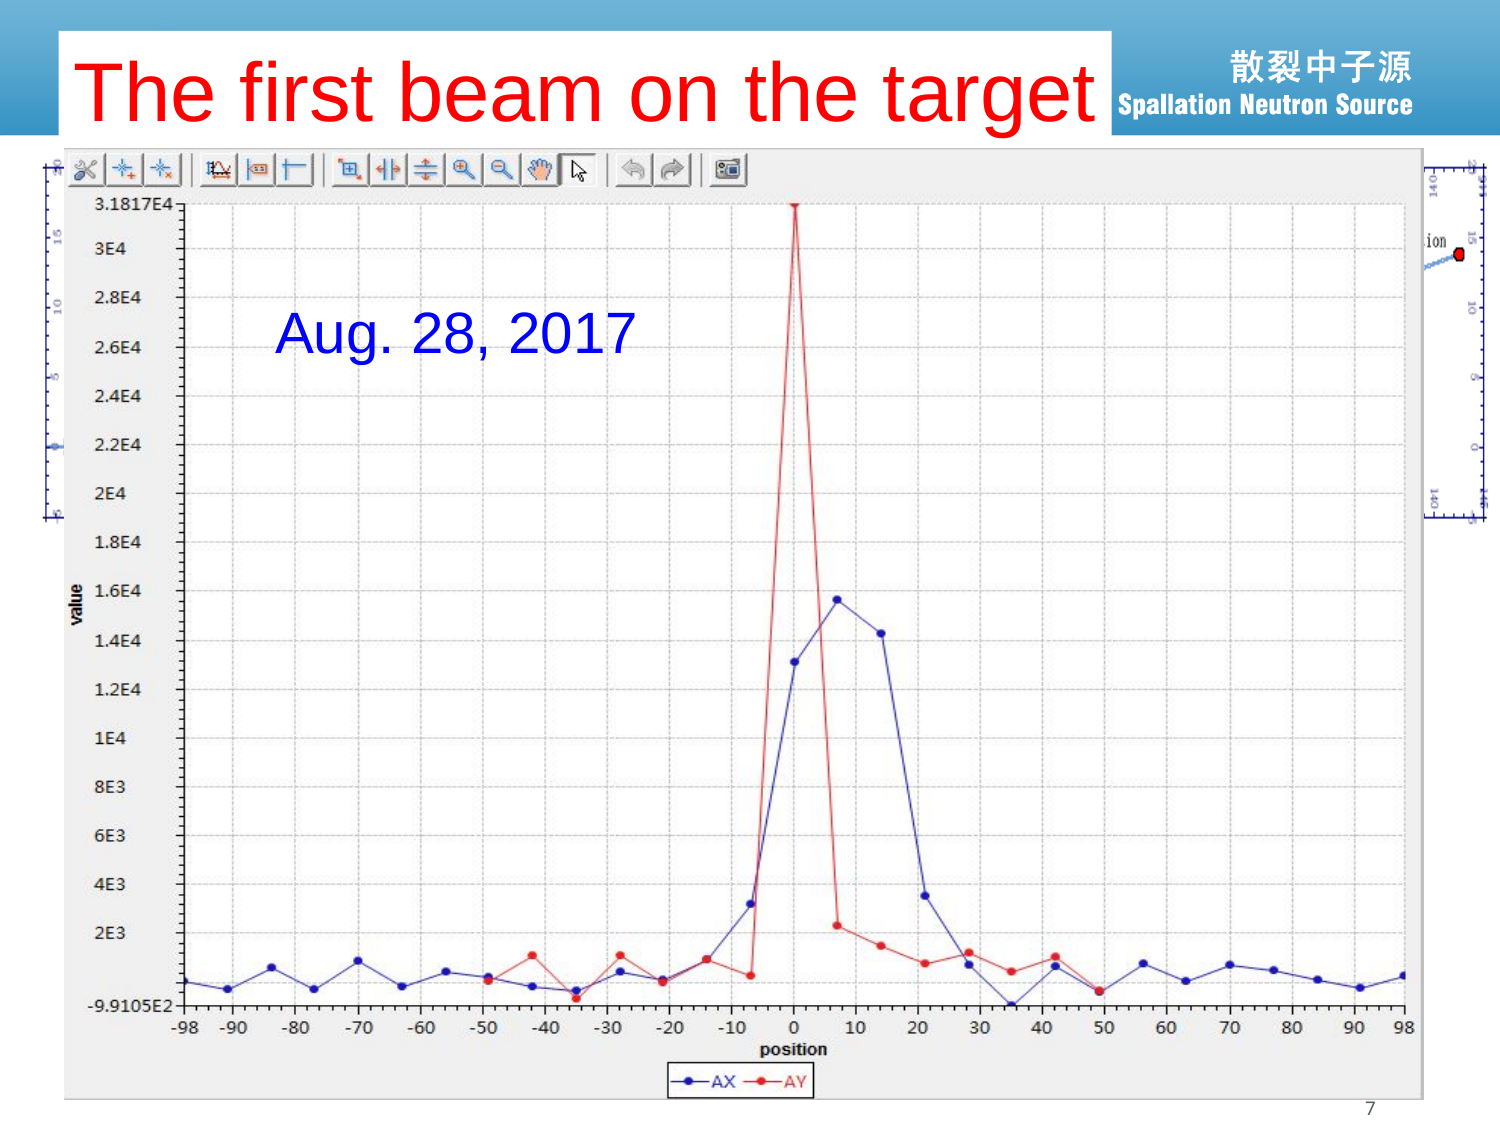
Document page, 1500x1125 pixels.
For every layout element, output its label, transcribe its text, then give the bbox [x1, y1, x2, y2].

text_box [64, 148, 1424, 1100]
text_box The first beam on the target [58, 30, 1112, 146]
picture [0, 0, 1500, 1125]
